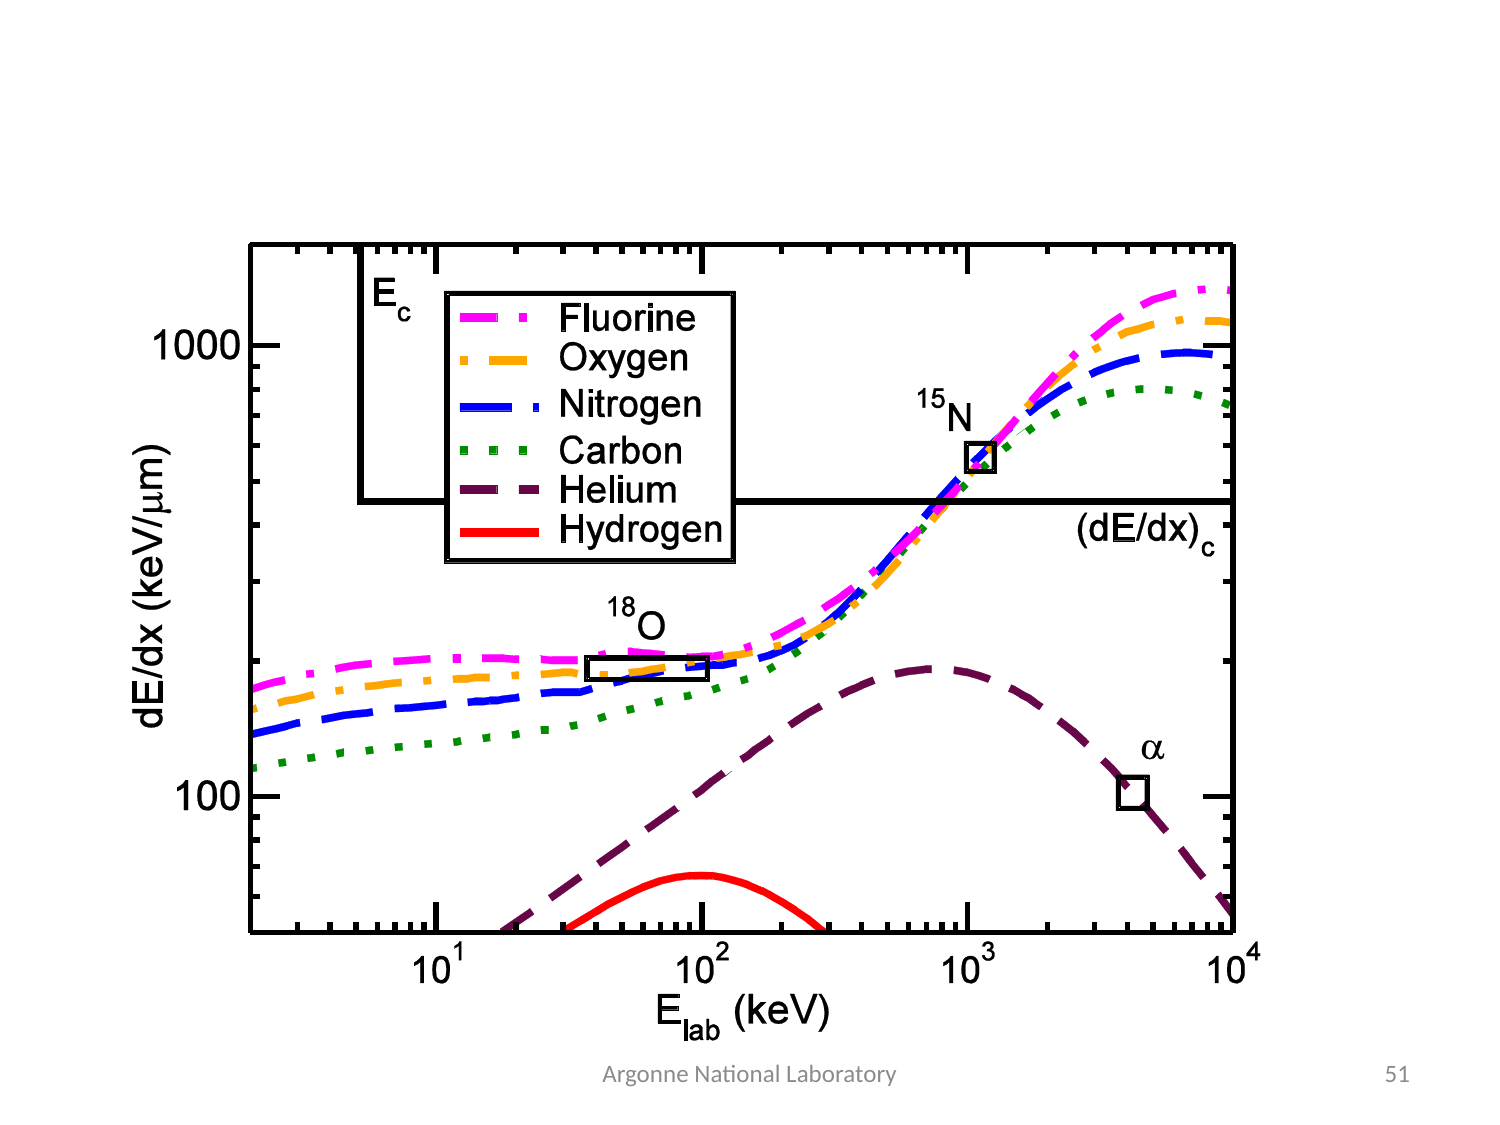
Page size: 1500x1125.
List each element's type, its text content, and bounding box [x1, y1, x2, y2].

footer Argonne National Laboratory [512, 1053, 988, 1103]
picture [129, 237, 1264, 1045]
slide_number 51 [1074, 1042, 1425, 1103]
